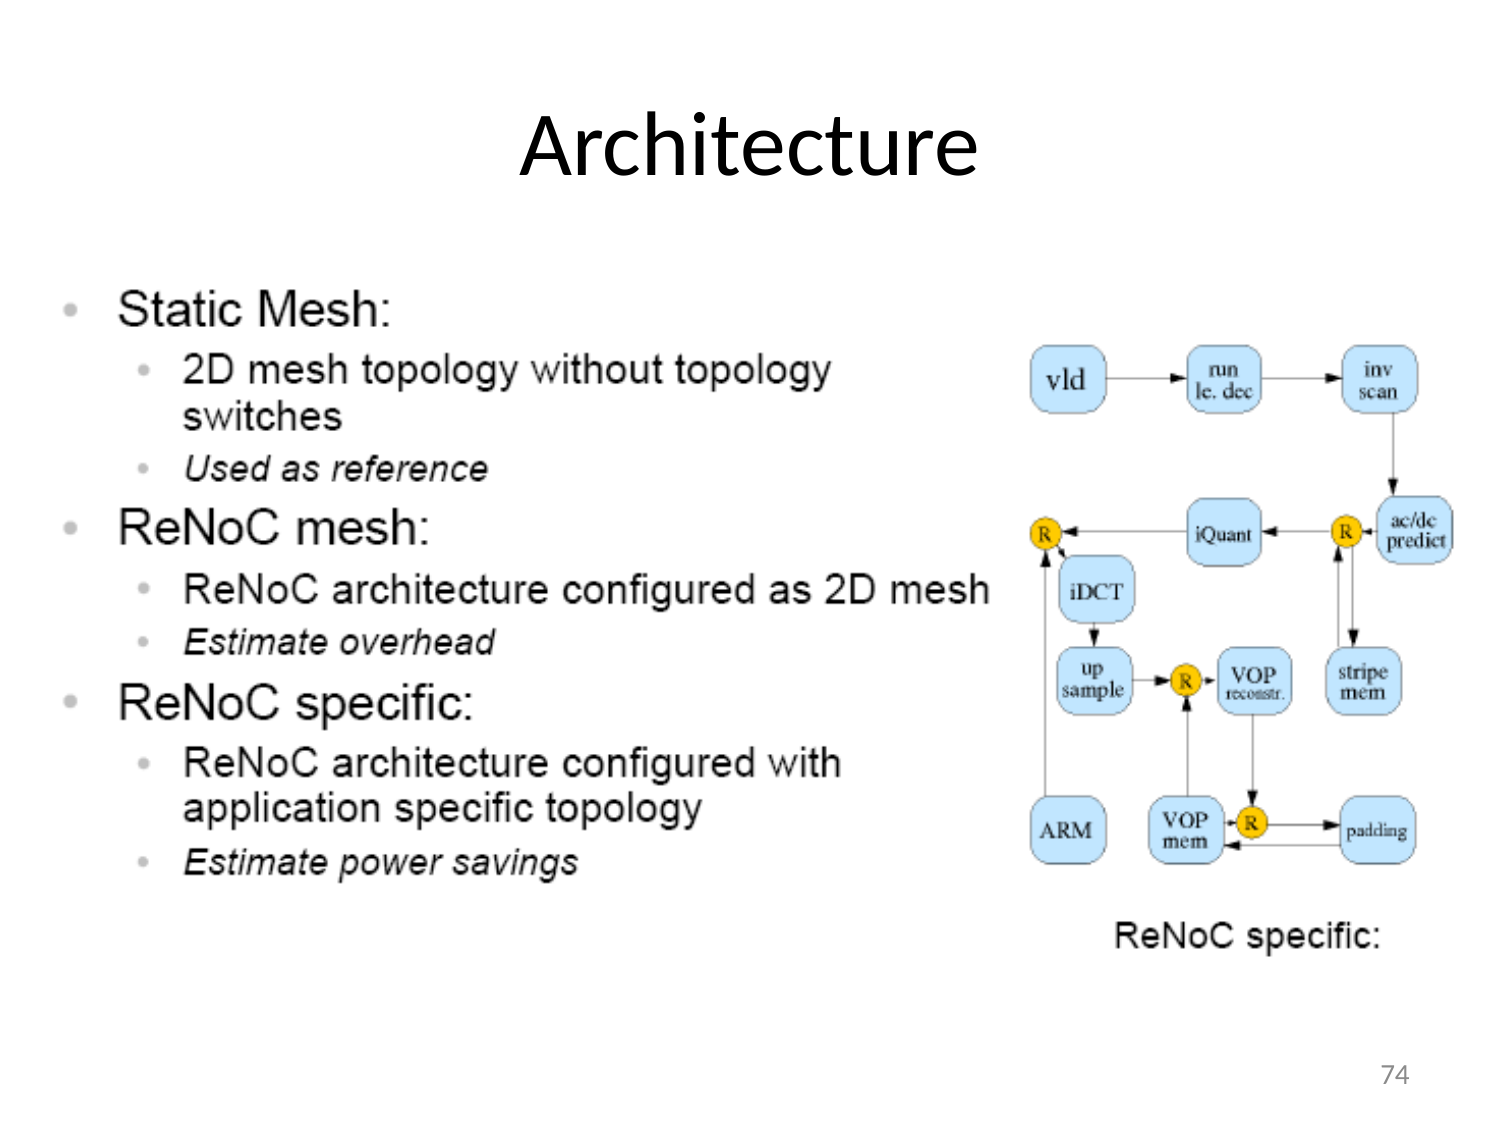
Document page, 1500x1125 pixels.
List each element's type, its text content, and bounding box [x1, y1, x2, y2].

title Architecture [75, 45, 1425, 233]
picture [37, 274, 1466, 963]
slide_number 74 [1074, 1042, 1425, 1103]
